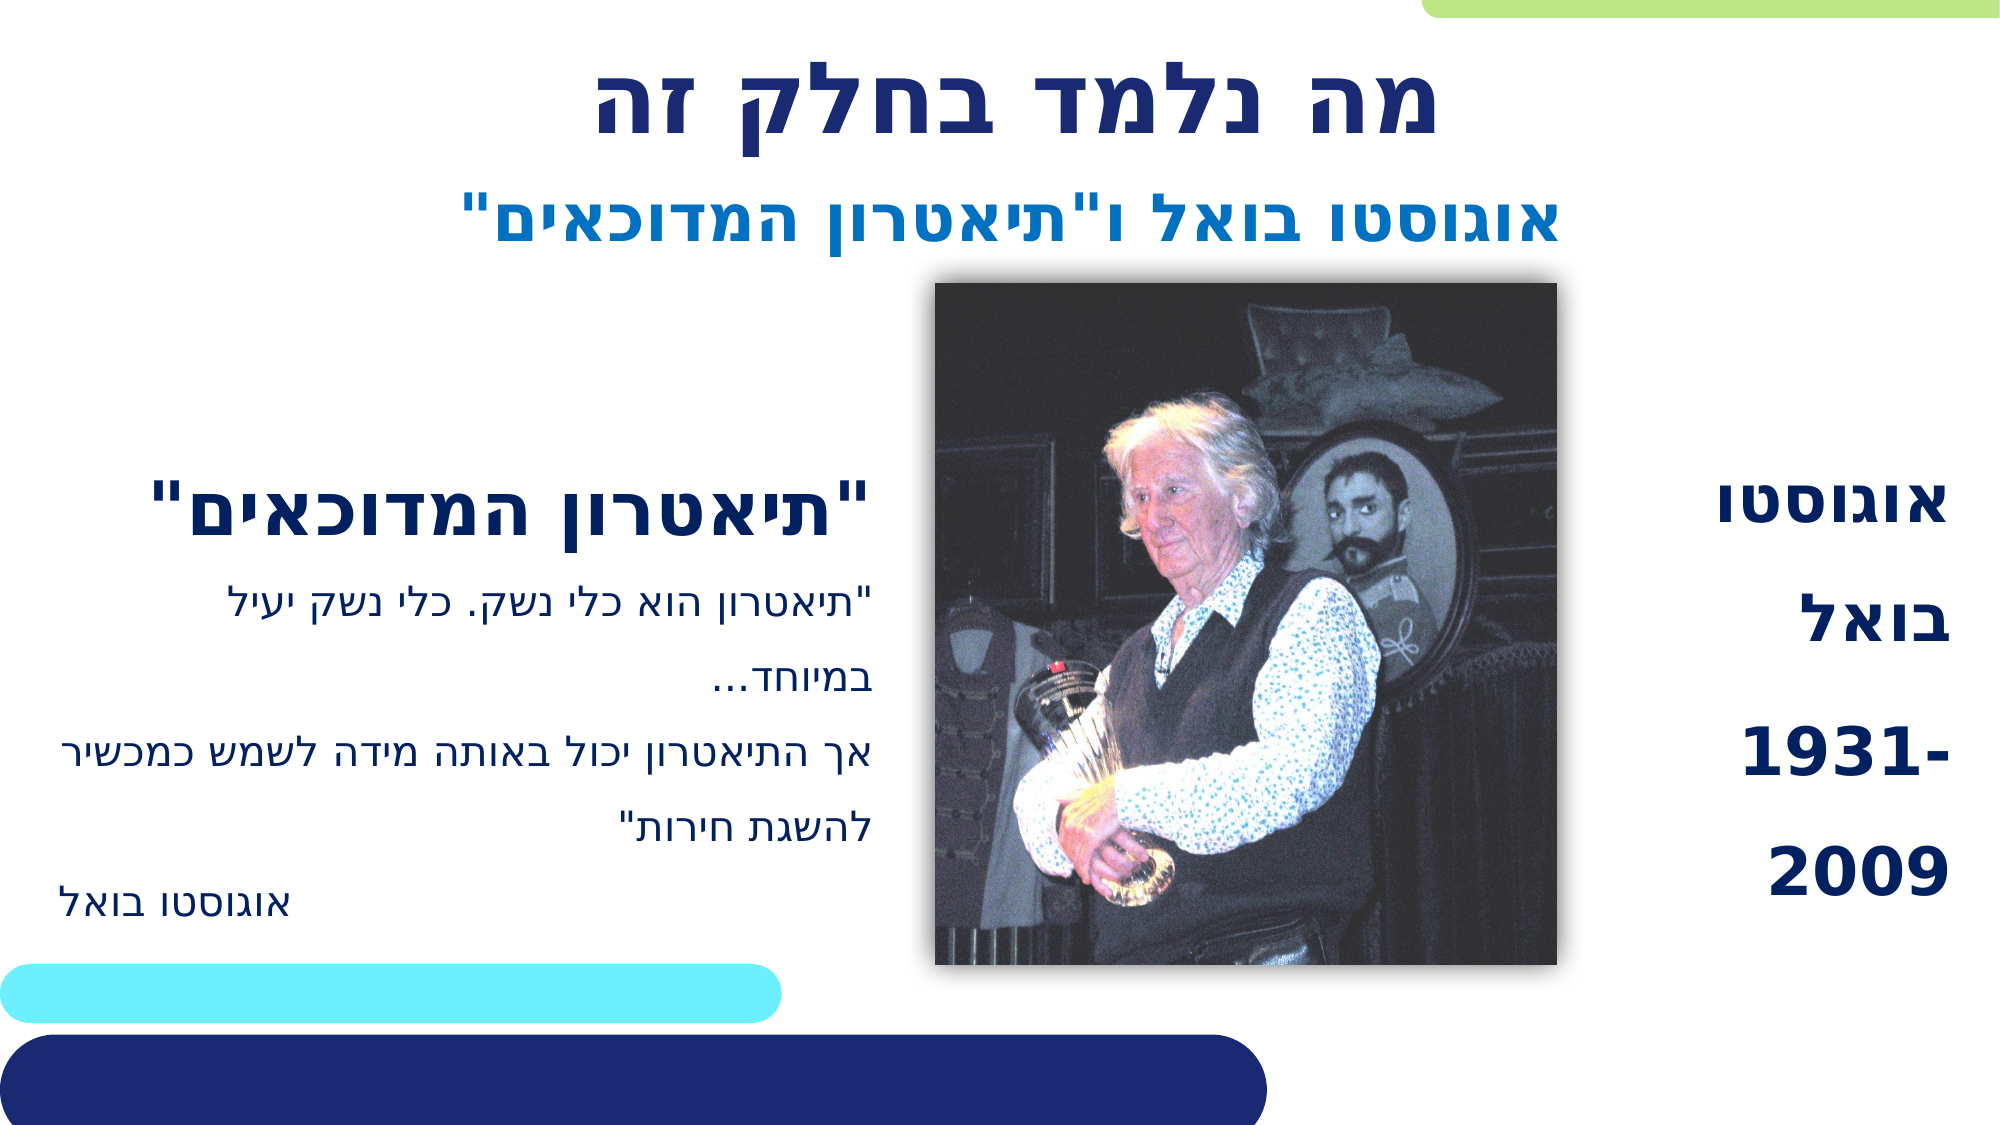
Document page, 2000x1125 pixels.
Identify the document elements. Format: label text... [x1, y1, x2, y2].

title מה נלמד בחלק זה [84, 34, 1916, 154]
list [935, 282, 1557, 965]
text_box אוגוסטו בואל 1931-2009 [1561, 407, 1968, 616]
list אוגוסטו בואל ו"תיאטרון המדוכאים" [84, 173, 1916, 263]
text_box "תיאטרון המדוכאים" "תיאטרון הוא כלי נשק. כלי נשק יעיל במיוחד... אך התיאטרון יכול באותה מידה לשמש כמכשיר להשגת חירות" אוגוסטו בואל [43, 407, 889, 1001]
